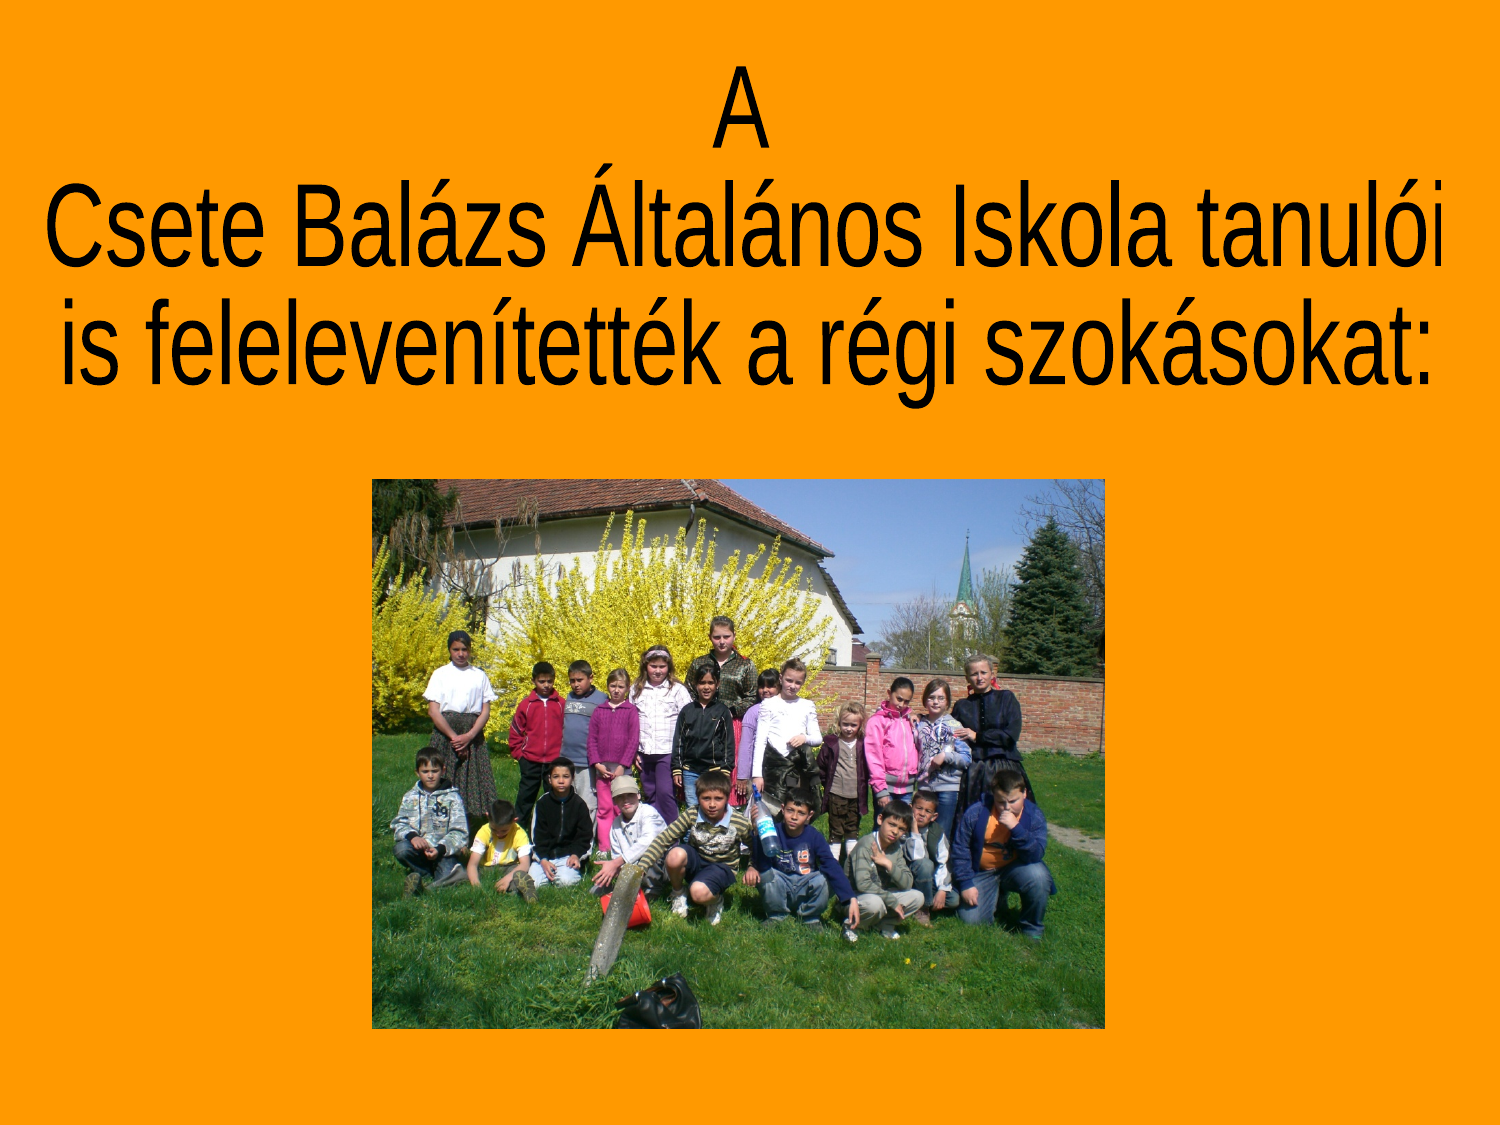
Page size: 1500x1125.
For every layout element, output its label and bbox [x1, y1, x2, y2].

picture [371, 479, 1105, 1030]
